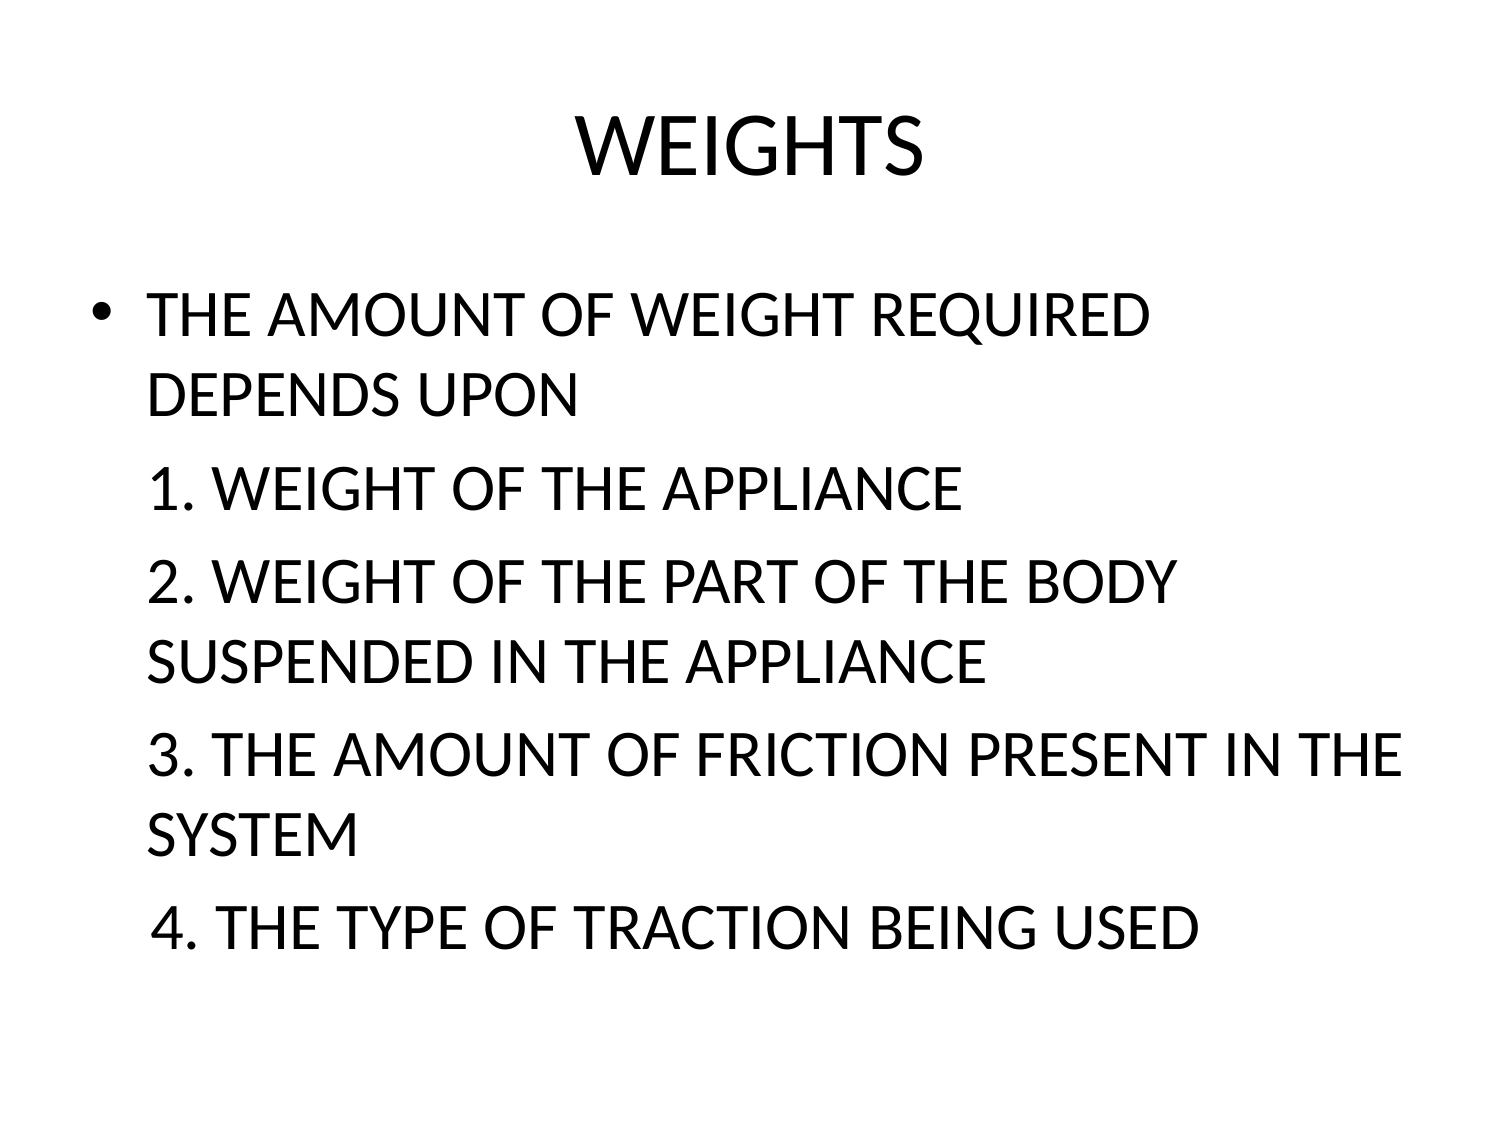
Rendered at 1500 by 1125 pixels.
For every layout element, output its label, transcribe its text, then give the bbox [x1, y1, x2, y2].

title WEIGHTS [75, 45, 1425, 233]
list THE AMOUNT OF WEIGHT REQUIRED DEPENDS UPON 1. WEIGHT OF THE APPLIANCE 2. WEIGHT OF THE PART OF THE BODY SUSPENDED IN THE APPLIANCE 3. THE AMOUNT OF FRICTION PRESENT IN THE SYSTEM 4. THE TYPE OF TRACTION BEING USED [75, 262, 1425, 1005]
